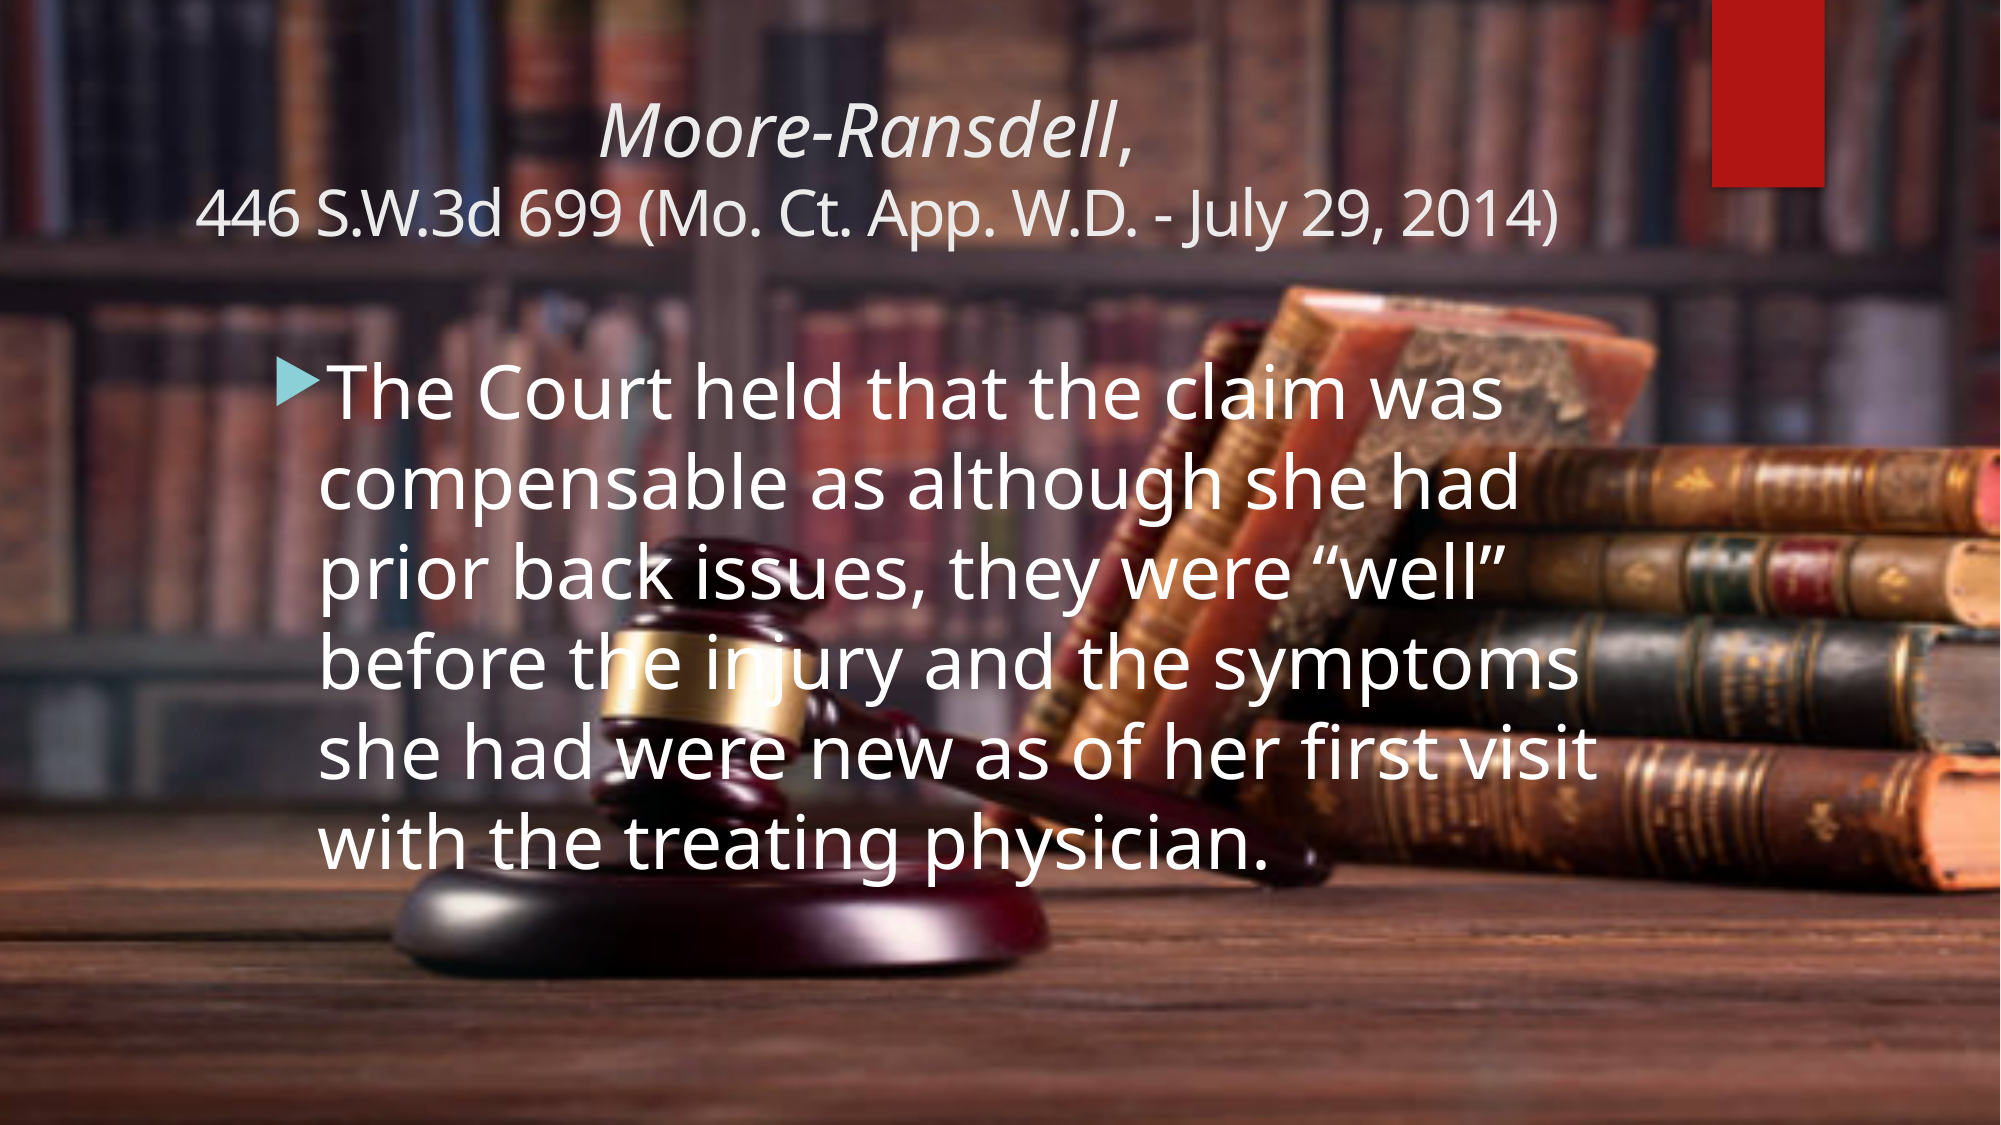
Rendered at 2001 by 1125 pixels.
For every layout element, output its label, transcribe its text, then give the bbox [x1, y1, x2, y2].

picture [0, 0, 2001, 1125]
title Moore-Ransdell, 446 S.W.3d 699 (Mo. Ct. App. W.D. - July 29, 2014) [106, 74, 1649, 304]
list The Court held that the claim was compensable as although she had prior back issues, they were “well” before the injury and the symptoms she had were new as of her first visit with the treating physician. [181, 336, 1649, 1025]
